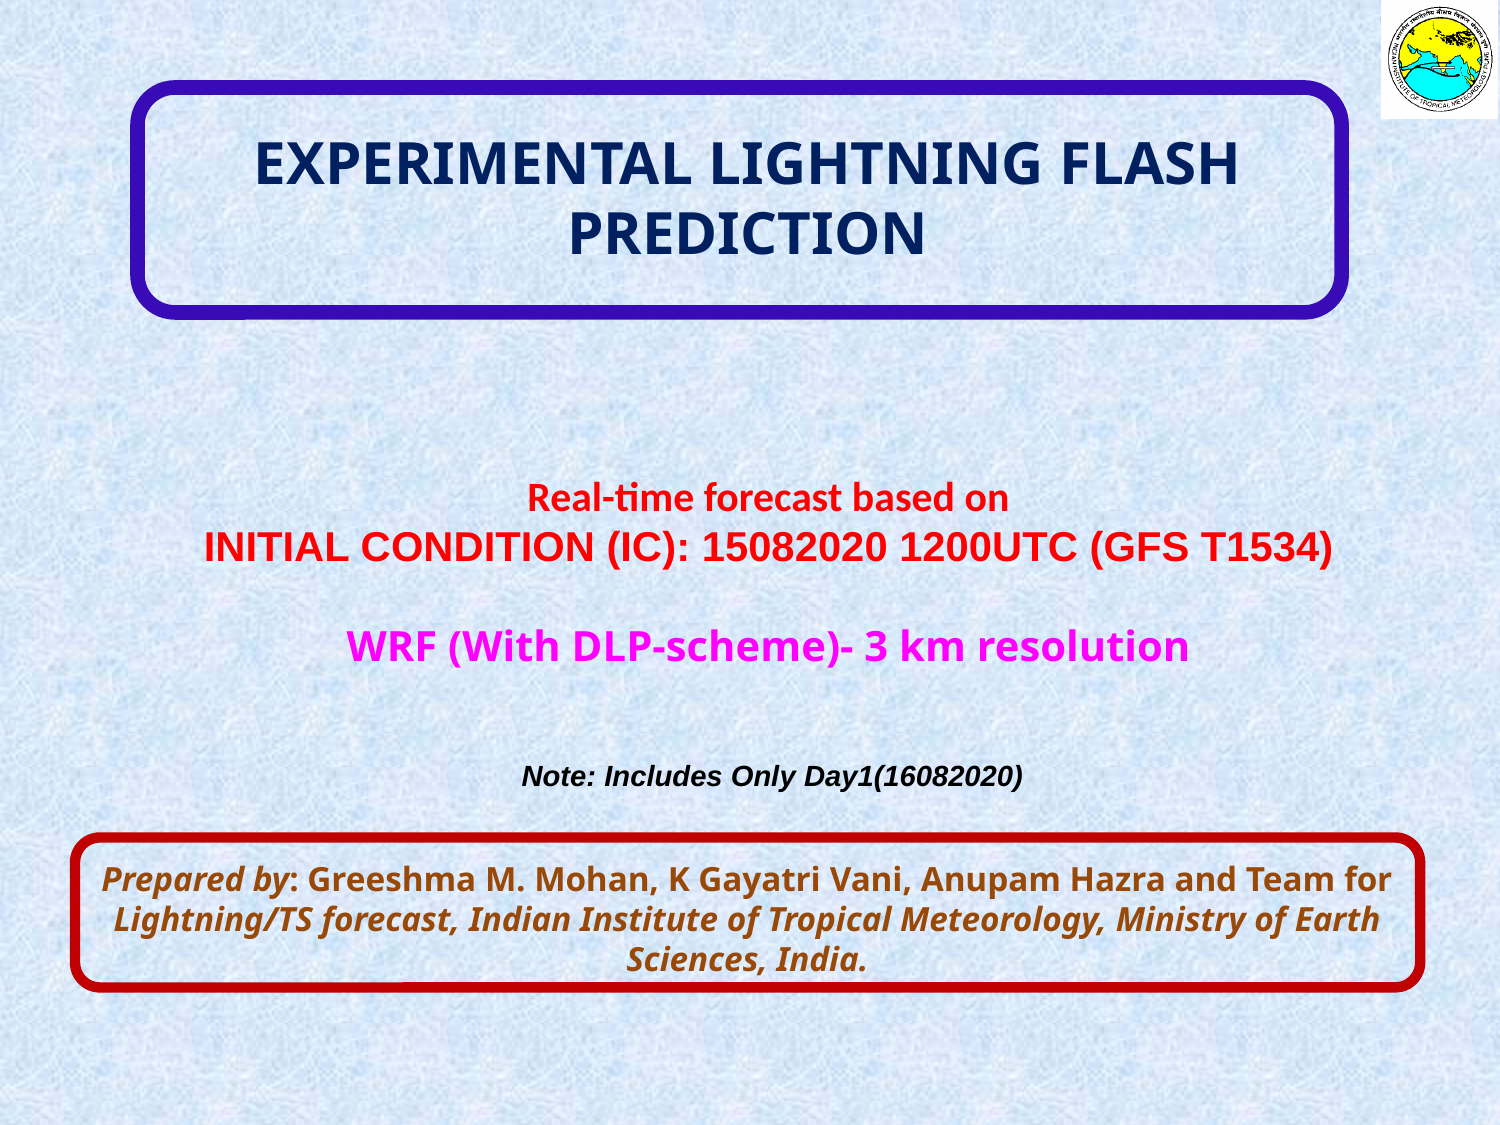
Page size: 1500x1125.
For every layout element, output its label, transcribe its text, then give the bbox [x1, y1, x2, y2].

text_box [137, 87, 1357, 313]
picture [0, 0, 1500, 1125]
text_box Real-time forecast based on INITIAL CONDITION (IC): 15082020 1200UTC (GFS T1534) WRF (With DLP-scheme)- 3 km resolution [87, 462, 1450, 678]
text_box Note: Includes Only Day1(16082020) [87, 749, 1458, 800]
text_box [62, 837, 1433, 988]
